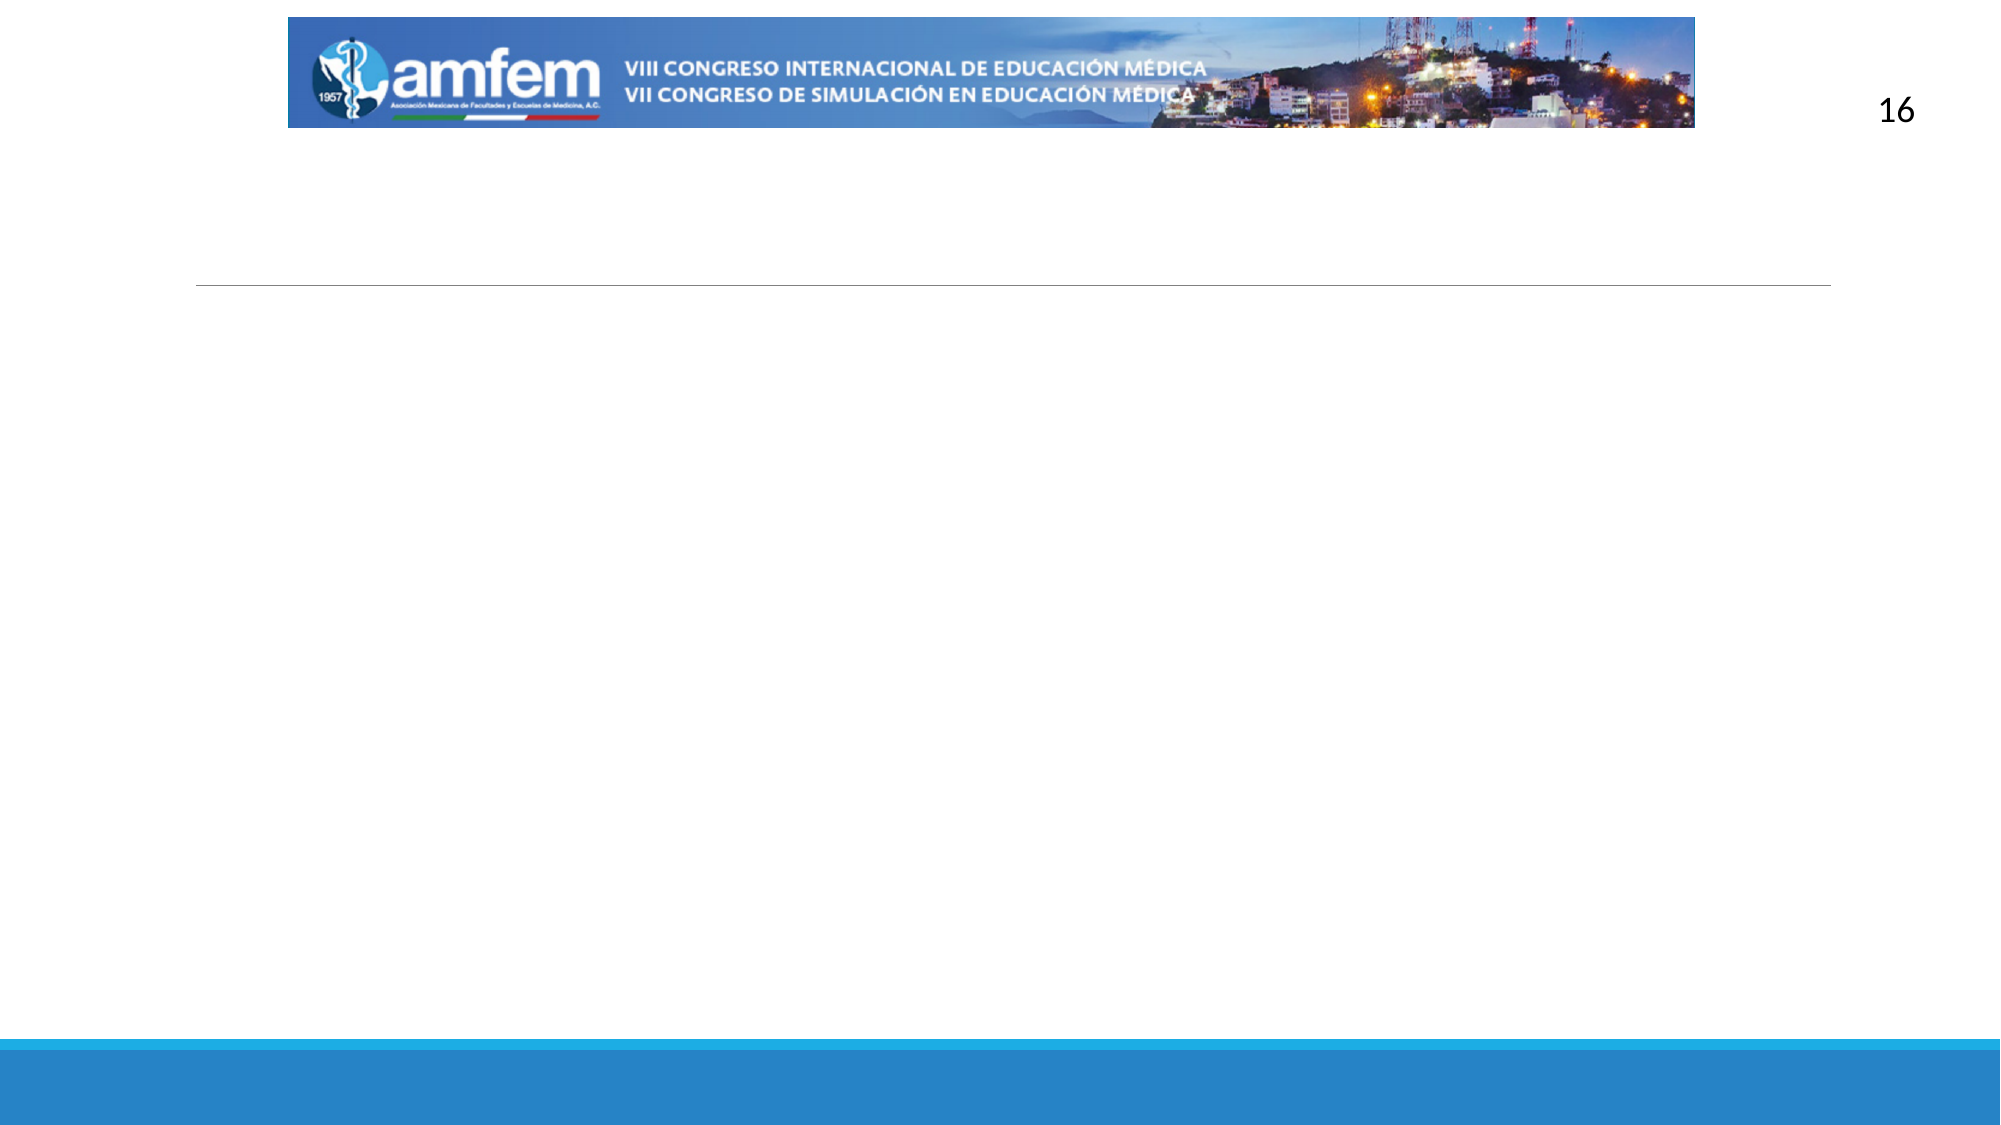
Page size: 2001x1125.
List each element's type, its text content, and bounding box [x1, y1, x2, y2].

picture [290, 16, 1697, 128]
text_box 16 [1862, 77, 1937, 137]
